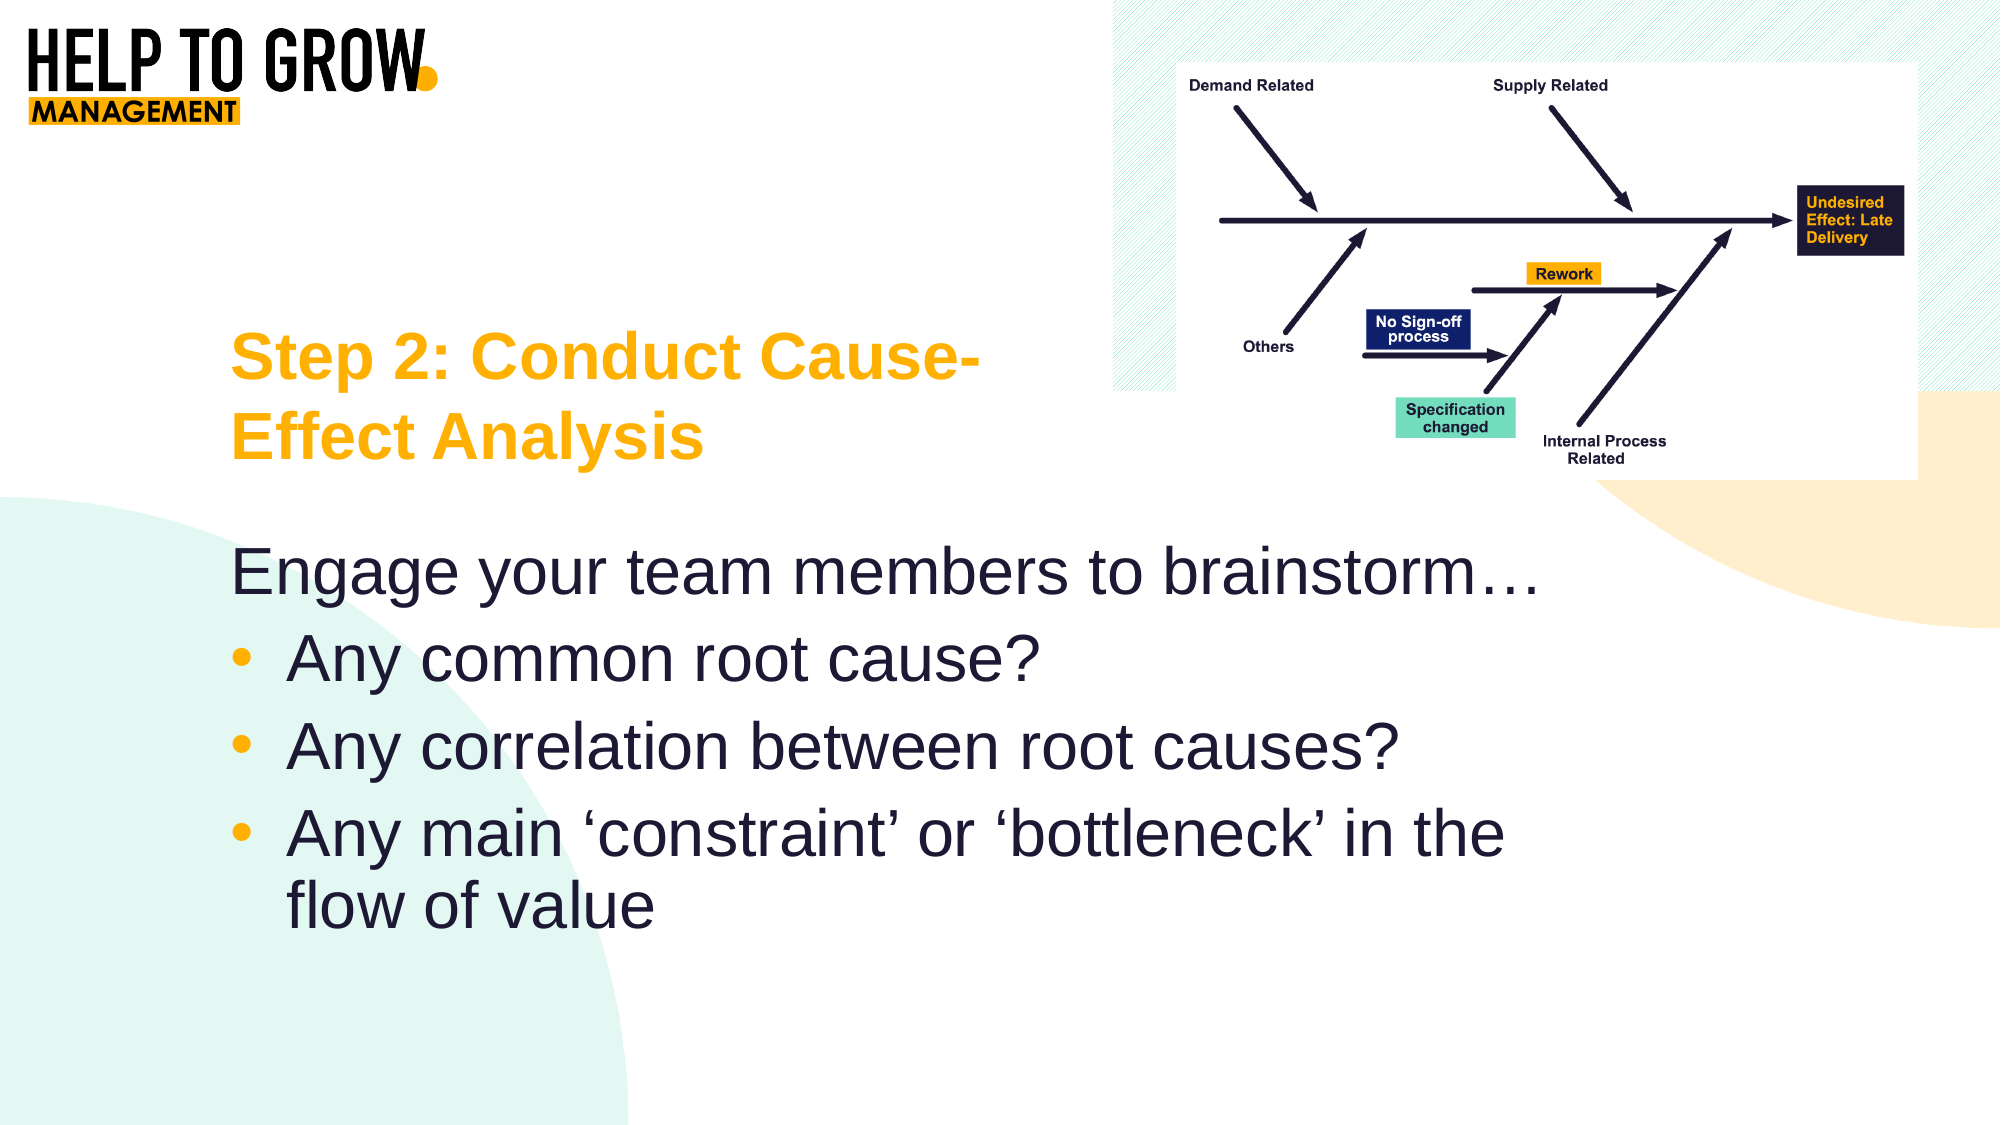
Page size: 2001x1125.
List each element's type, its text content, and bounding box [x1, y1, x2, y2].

text_box Step 2: Conduct Cause-Effect Analysis [224, 307, 1026, 479]
text_box [1112, 0, 2000, 392]
text_box Engage your team members to brainstorm… Any common root cause? Any correlation between root causes? Any main ‘constraint’ or ‘bottleneck’ in the flow of value [224, 530, 1605, 949]
picture [1175, 62, 1918, 480]
picture [24, 23, 441, 128]
